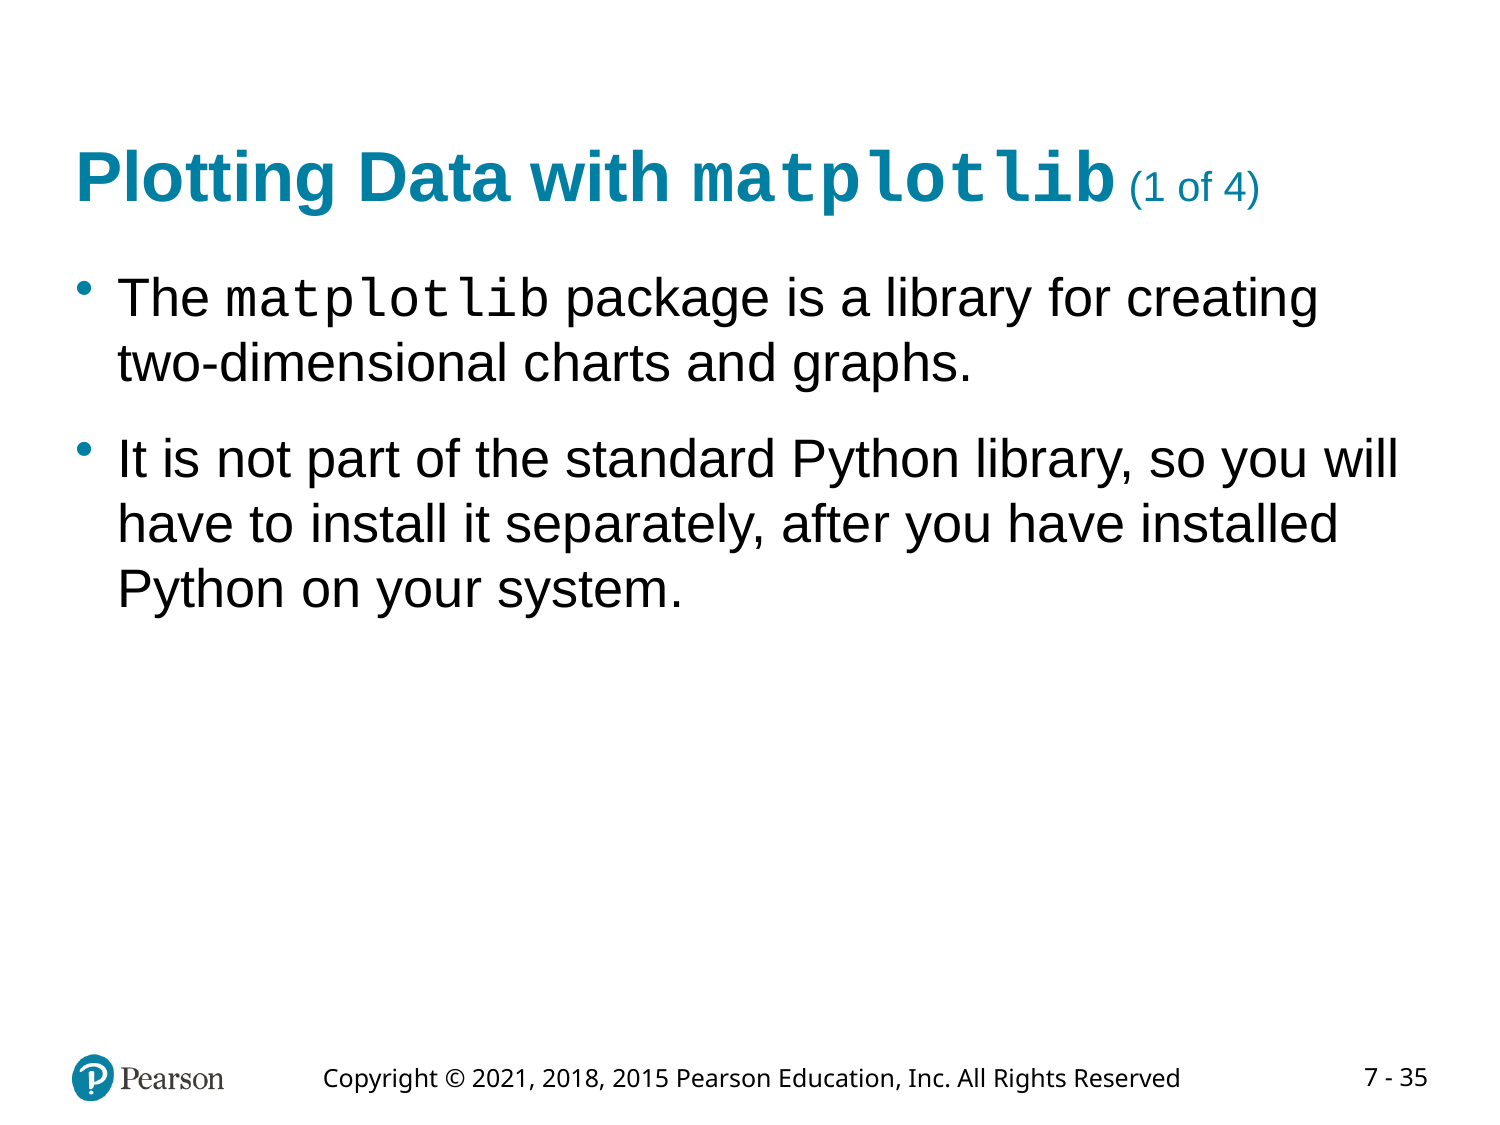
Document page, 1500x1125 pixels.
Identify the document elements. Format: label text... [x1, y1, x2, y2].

picture [81, 1064, 107, 1089]
picture [72, 1087, 83, 1101]
list The matplotlib package is a library for creating two-dimensional charts and graphs. It is not part of the standard Python library, so you will have to install it separately, after you have installed Python on your system. [75, 262, 1425, 1005]
picture [72, 1054, 89, 1072]
picture [99, 1054, 224, 1101]
title Plotting Data with matplotlib (1 of 4) [75, 35, 1425, 216]
